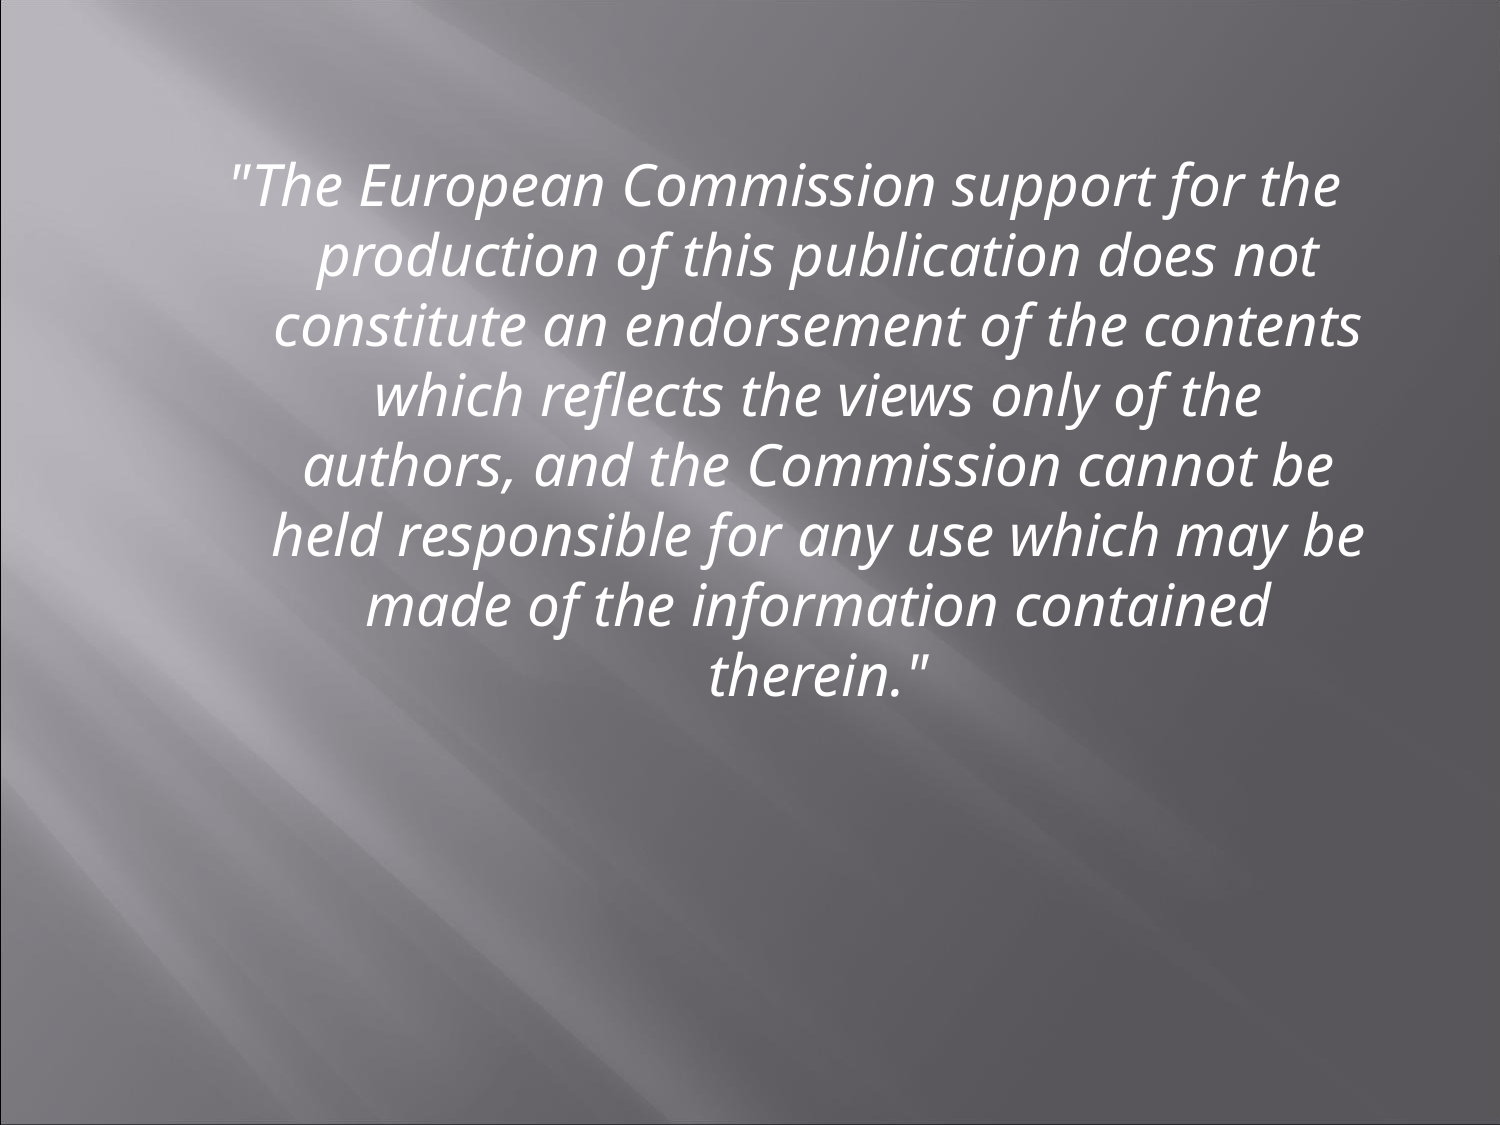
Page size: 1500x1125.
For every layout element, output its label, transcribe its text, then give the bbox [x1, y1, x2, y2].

list "The European Commission support for the production of this publication does not constitute an endorsement of the contents which reflects the views only of the authors, and the Commission cannot be held responsible for any use which may be made of the information contained therein." [164, 140, 1383, 963]
picture [0, 0, 1500, 1125]
